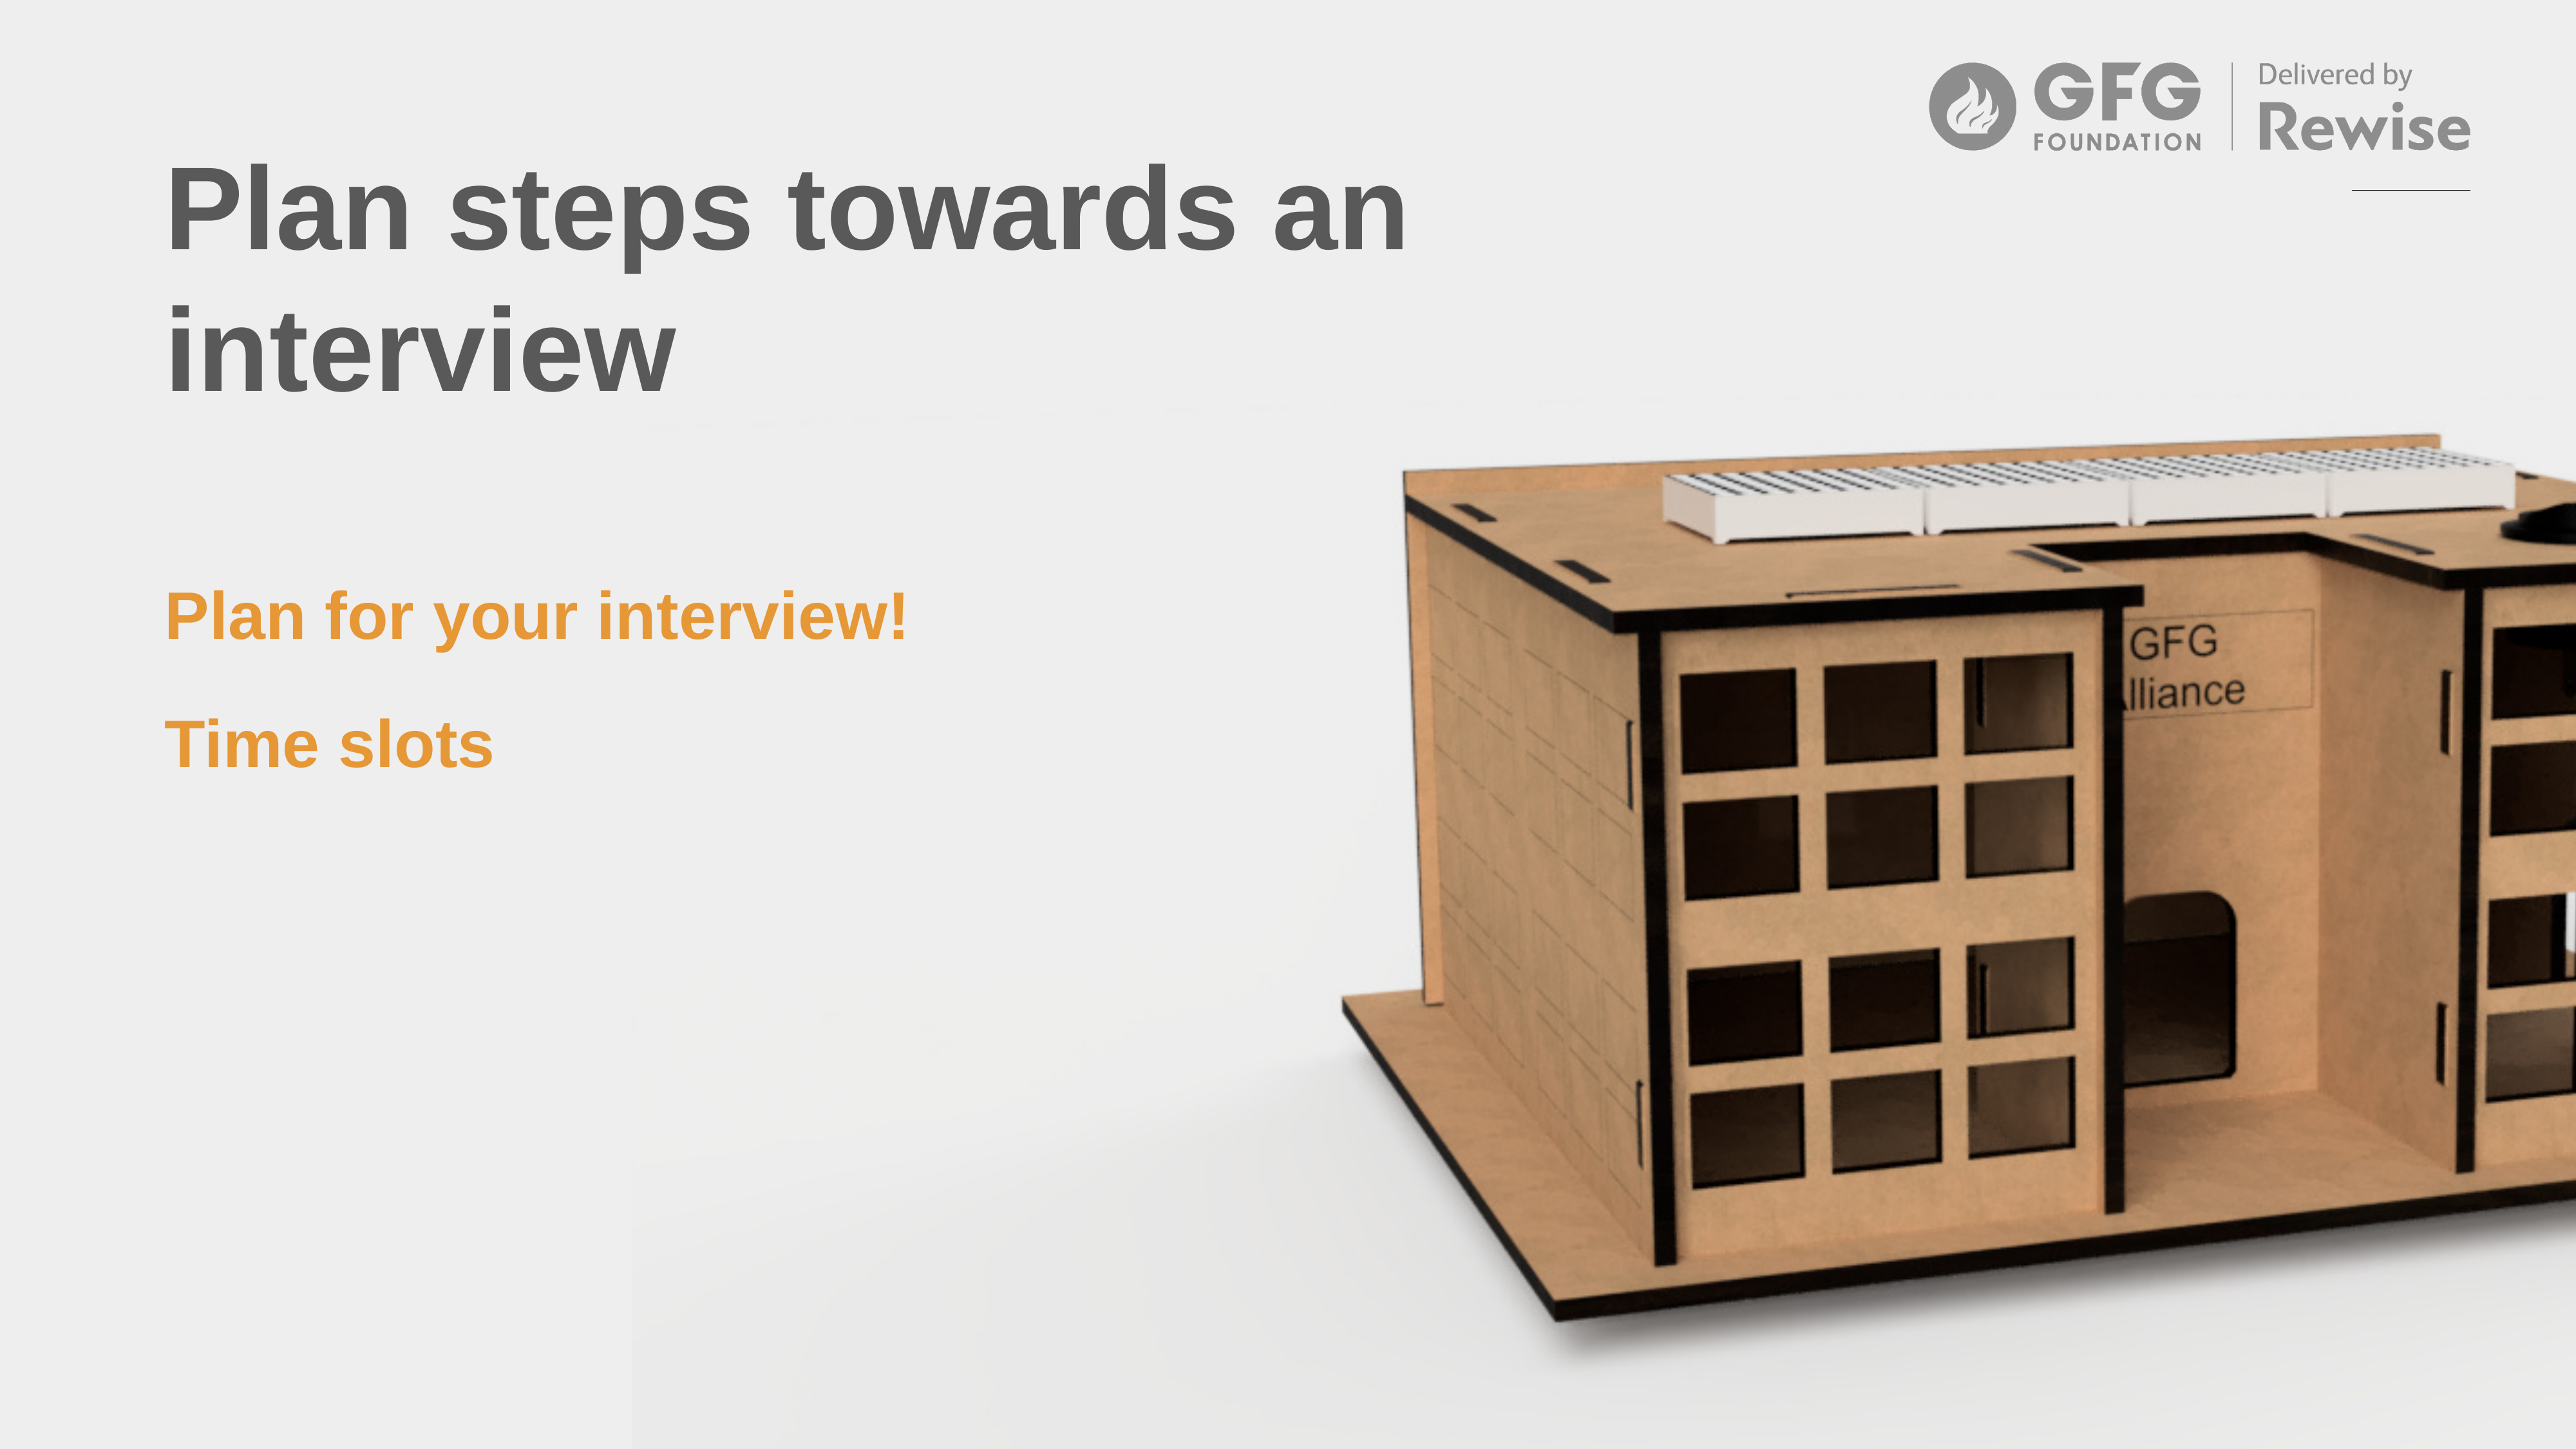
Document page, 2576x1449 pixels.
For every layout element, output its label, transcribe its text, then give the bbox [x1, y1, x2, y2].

text_box Plan for your interview! [159, 566, 627, 658]
picture [632, 50, 2576, 1449]
text_box Time slots [159, 694, 627, 786]
text_box Plan steps towards an interview [159, 126, 627, 421]
